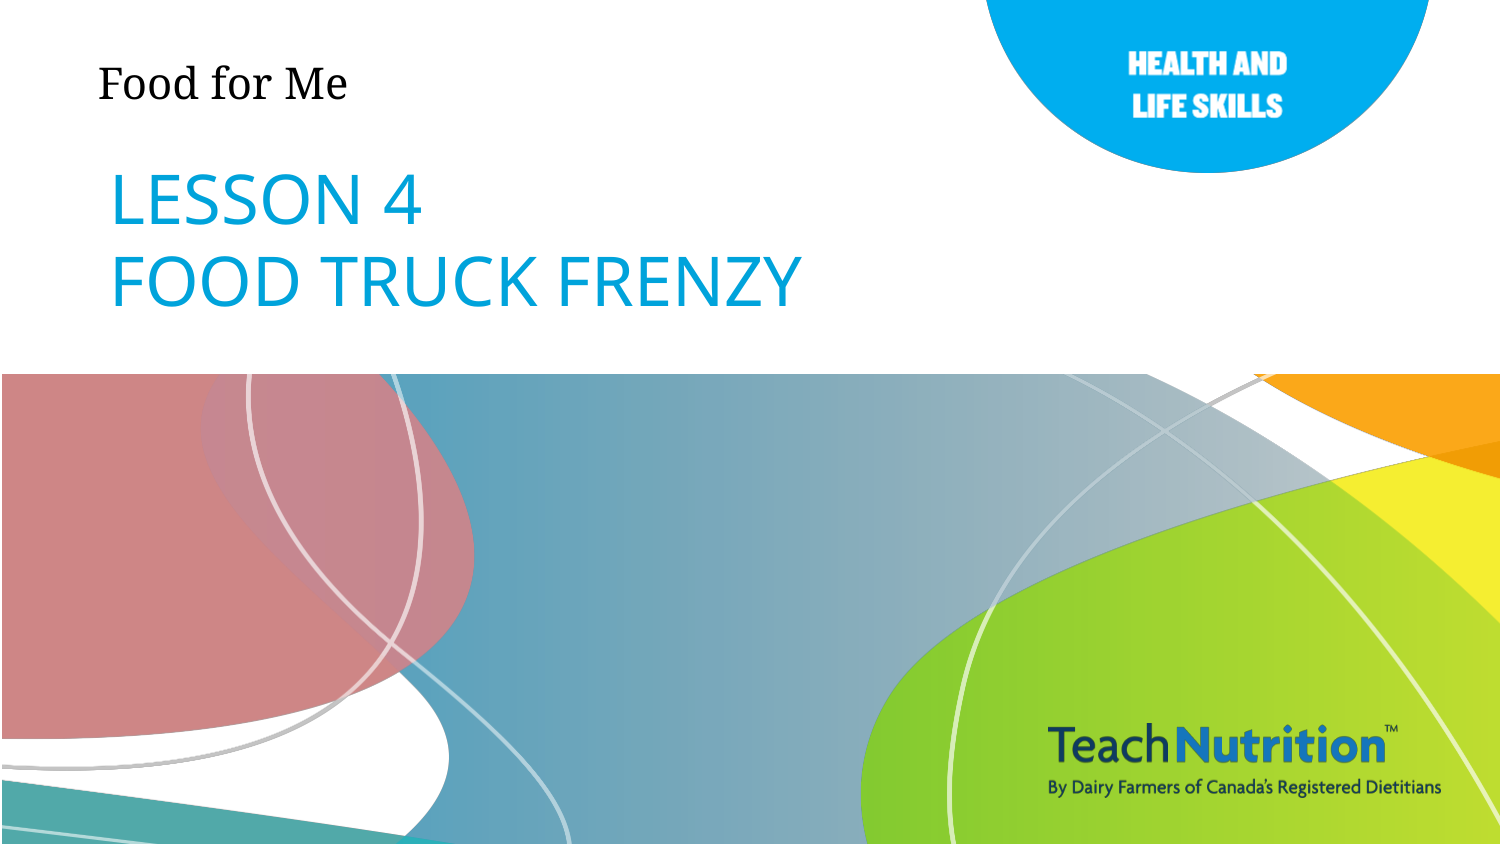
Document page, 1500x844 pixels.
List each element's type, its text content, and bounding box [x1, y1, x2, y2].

text_box LESSON 4 FOOD TRUCK FRENZY [94, 147, 1220, 374]
picture [1192, 52, 1226, 75]
picture [2, 374, 1500, 844]
picture [1238, 94, 1282, 117]
picture [1129, 52, 1194, 75]
text_box Food for Me [86, 47, 785, 116]
picture [1134, 94, 1186, 117]
picture [1233, 52, 1286, 75]
picture [1231, 4, 1429, 173]
picture [1193, 94, 1235, 117]
picture [986, 4, 1184, 173]
